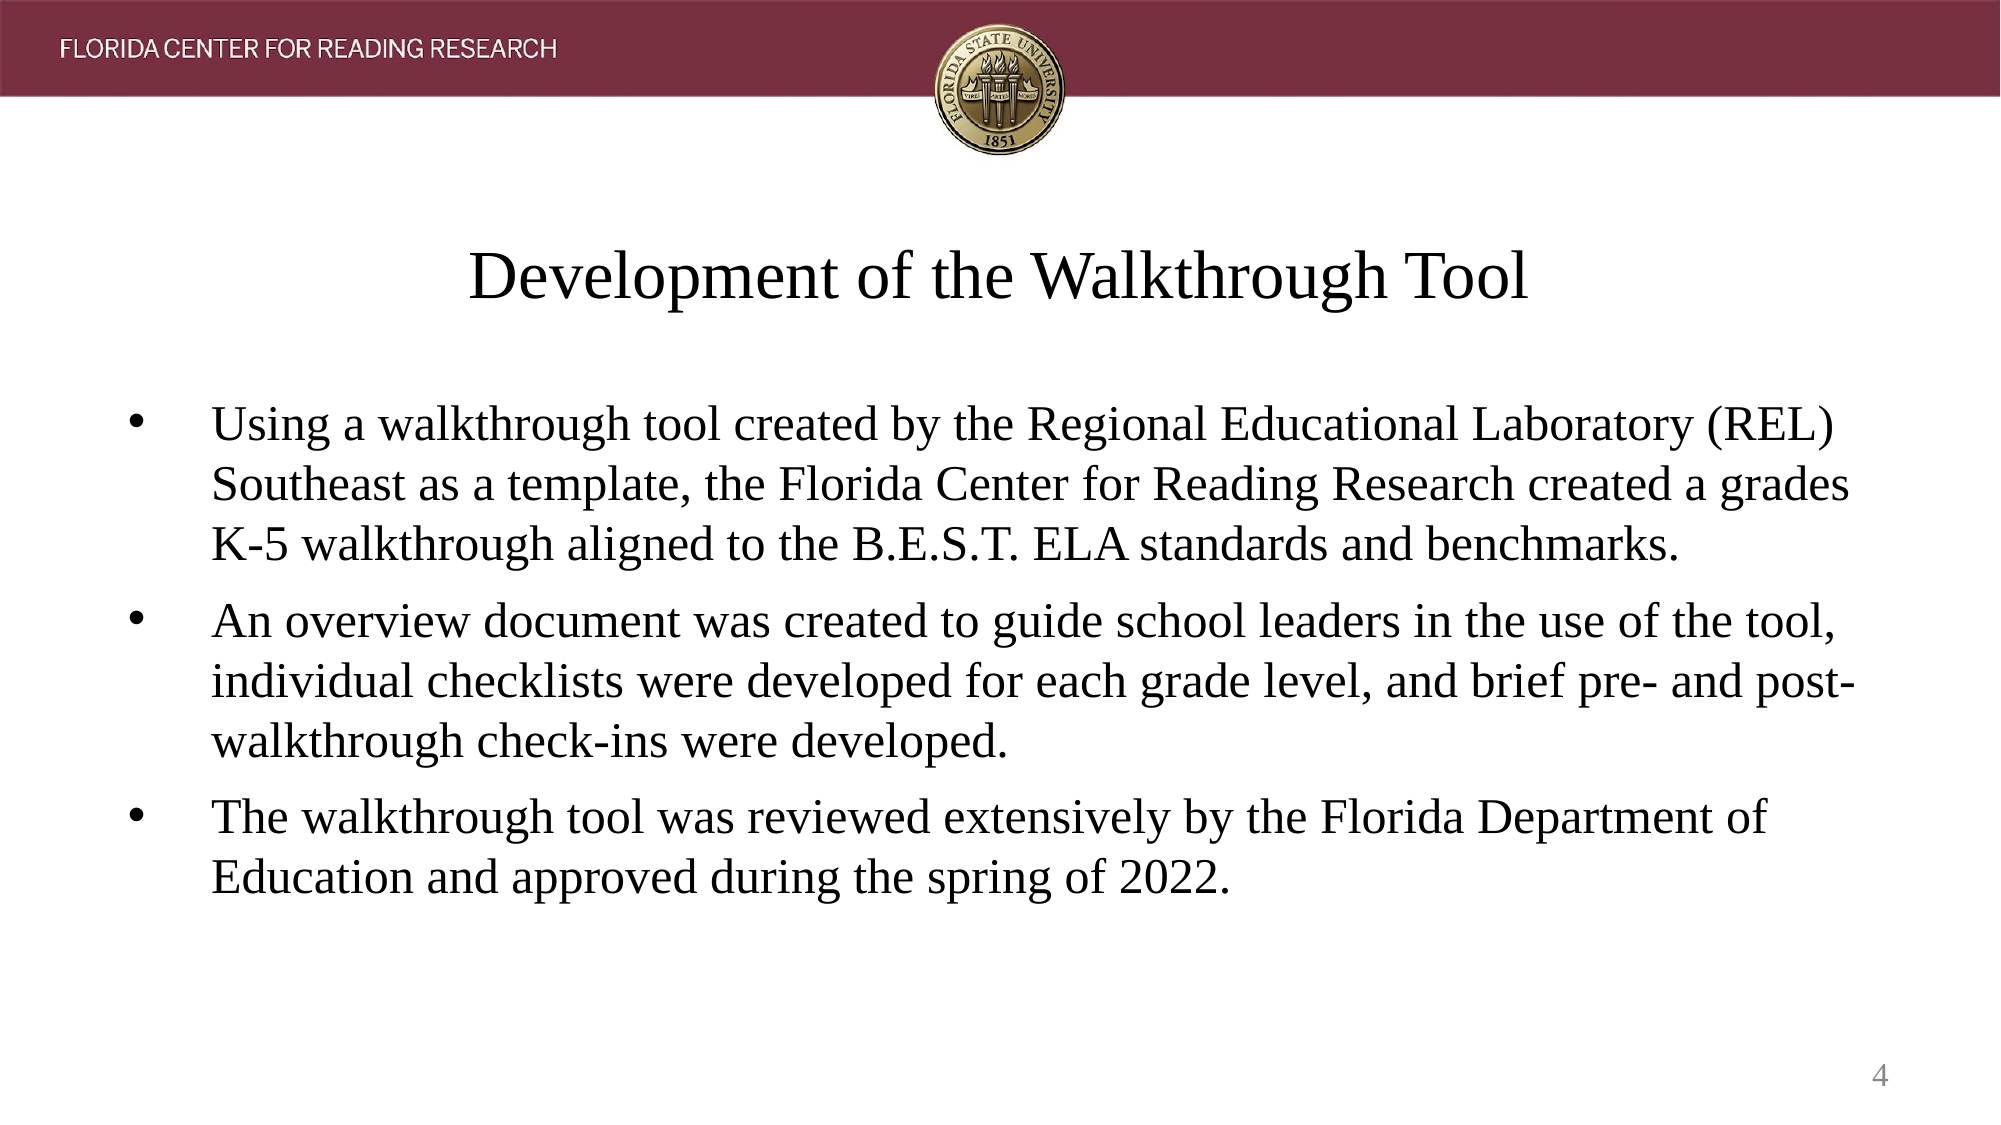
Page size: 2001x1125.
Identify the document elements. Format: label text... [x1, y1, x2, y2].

list Using a walkthrough tool created by the Regional Educational Laboratory (REL) Southeast as a template, the Florida Center for Reading Research created a grades K-5 walkthrough aligned to the B.E.S.T. ELA standards and benchmarks. An overview document was created to guide school leaders in the use of the tool, individual checklists were developed for each grade level, and brief pre- and post-walkthrough check-ins were developed. The walkthrough tool was reviewed extensively by the Florida Department of Education and approved during the spring of 2022. [99, 385, 1900, 992]
title Development of the Walkthrough Tool [99, 191, 1900, 351]
slide_number 4 [1433, 1042, 1900, 1103]
picture [0, 0, 2001, 1125]
